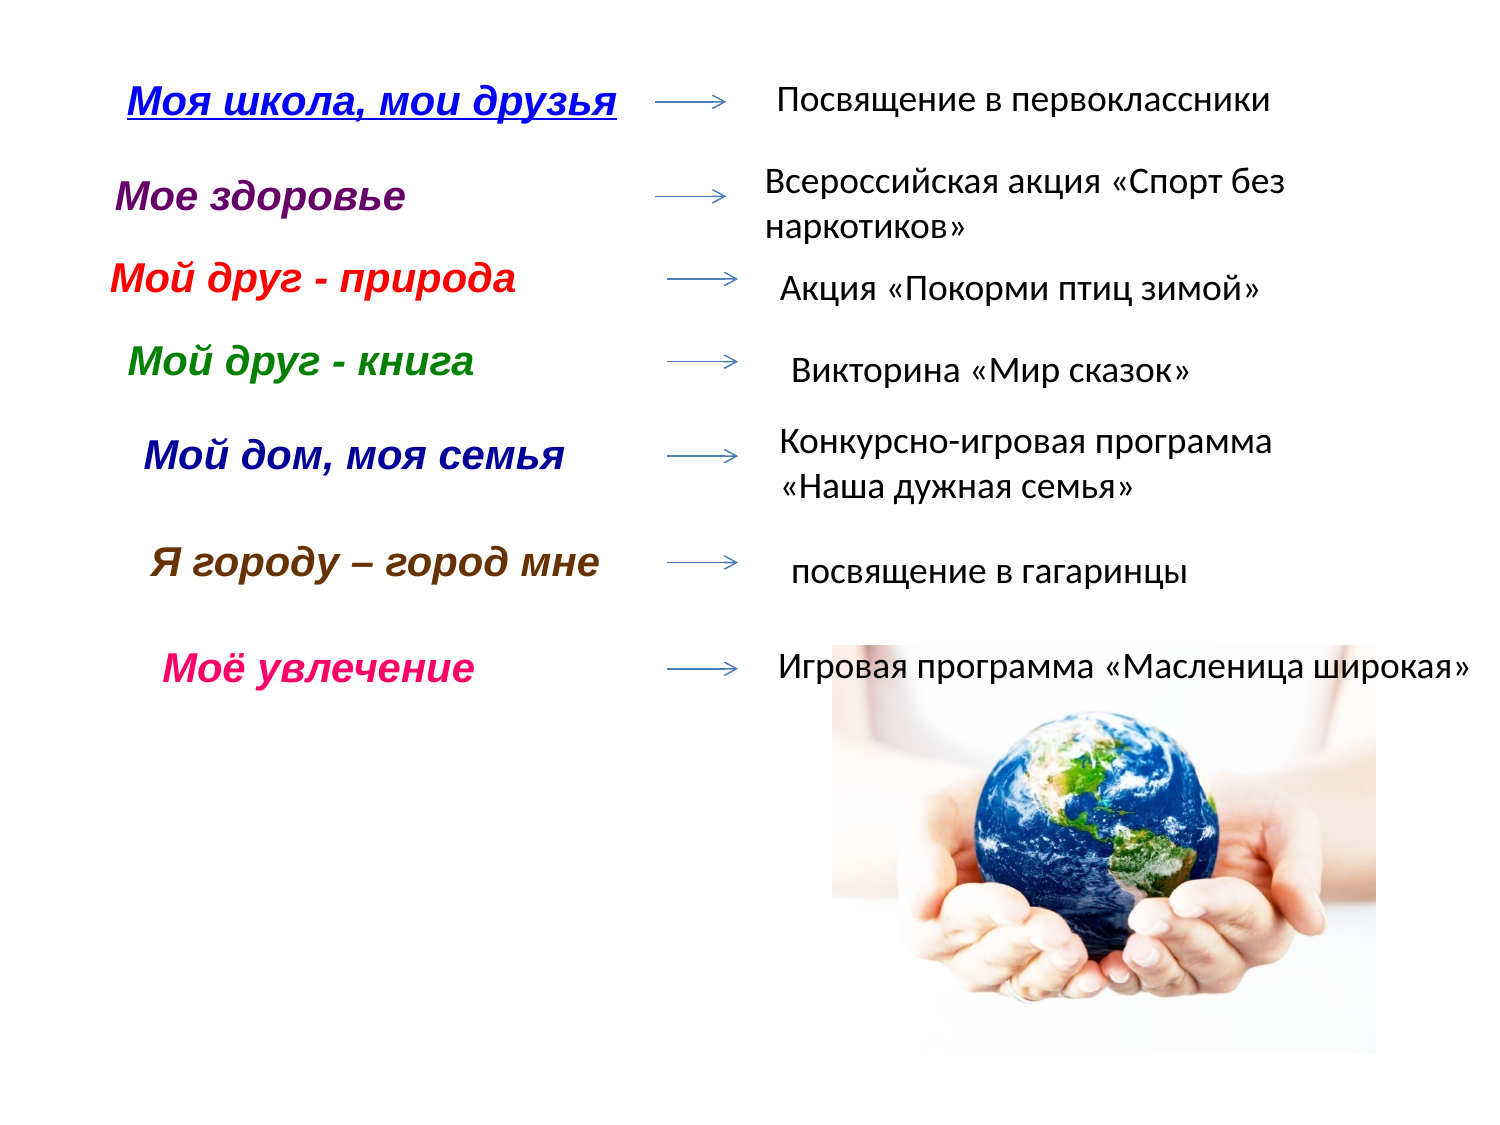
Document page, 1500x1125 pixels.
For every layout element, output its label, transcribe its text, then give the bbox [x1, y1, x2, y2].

text_box Мой друг - книга [112, 326, 491, 392]
text_box Конкурсно-игровая программа «Наша дужная семья» [764, 408, 1298, 514]
text_box Игровая программа «Масленица широкая» [763, 633, 1496, 694]
text_box Всероссийская акция «Спорт без наркотиков» [749, 148, 1500, 254]
picture [832, 644, 1377, 1053]
text_box Я городу – город мне [135, 527, 656, 592]
text_box Мой друг - природа [76, 243, 550, 309]
text_box Посвящение в первоклассники [761, 66, 1341, 127]
text_box Мой дом, моя семья [123, 420, 585, 486]
text_box Моя школа, мои друзья [112, 66, 703, 132]
text_box Моё увлечение [147, 633, 561, 699]
text_box Мое здоровье [100, 160, 449, 226]
text_box Акция «Покорми птиц зимой» [765, 255, 1277, 315]
text_box Викторина «Мир сказок» [776, 338, 1216, 398]
text_box посвящение в гагаринцы [776, 538, 1213, 599]
